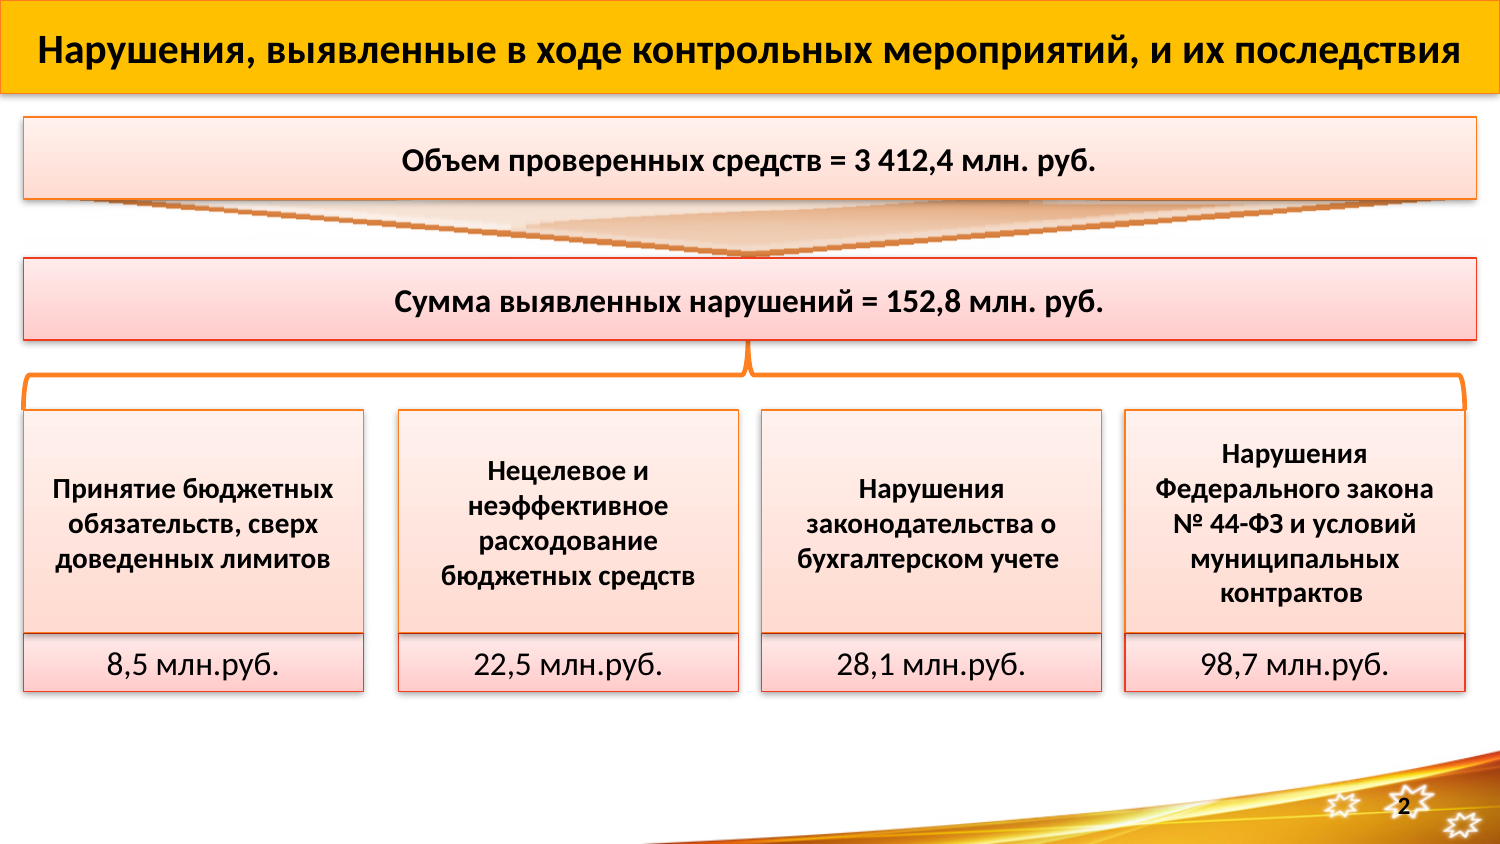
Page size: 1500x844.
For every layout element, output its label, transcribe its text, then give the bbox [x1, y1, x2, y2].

text_box 98,7 млн.руб. [1124, 640, 1466, 692]
text_box Нецелевое и неэффективное расходование бюджетных средств [398, 411, 739, 633]
text_box Объем проверенных средств = 3 412,4 млн. руб. [23, 116, 1477, 163]
text_box Нарушения Федерального закона № 44-ФЗ и условий муниципальных контрактов [1124, 411, 1466, 633]
text_box Нарушения законодательства о бухгалтерском учете [761, 411, 1102, 633]
text_box [22, 348, 1466, 411]
text_box 8,5 млн.руб. [23, 640, 364, 692]
text_box Принятие бюджетных обязательств, сверх доведенных лимитов [23, 411, 364, 633]
text_box 28,1 млн.руб. [761, 640, 1102, 692]
text_box 22,5 млн.руб. [398, 640, 739, 692]
slide_number 2 [1382, 782, 1425, 828]
text_box Нарушения, выявленные в ходе контрольных мероприятий, и их последствия [0, 0, 1500, 94]
text_box Сумма выявленных нарушений = 152,8 млн. руб. [23, 266, 1477, 341]
picture [0, 94, 1500, 844]
